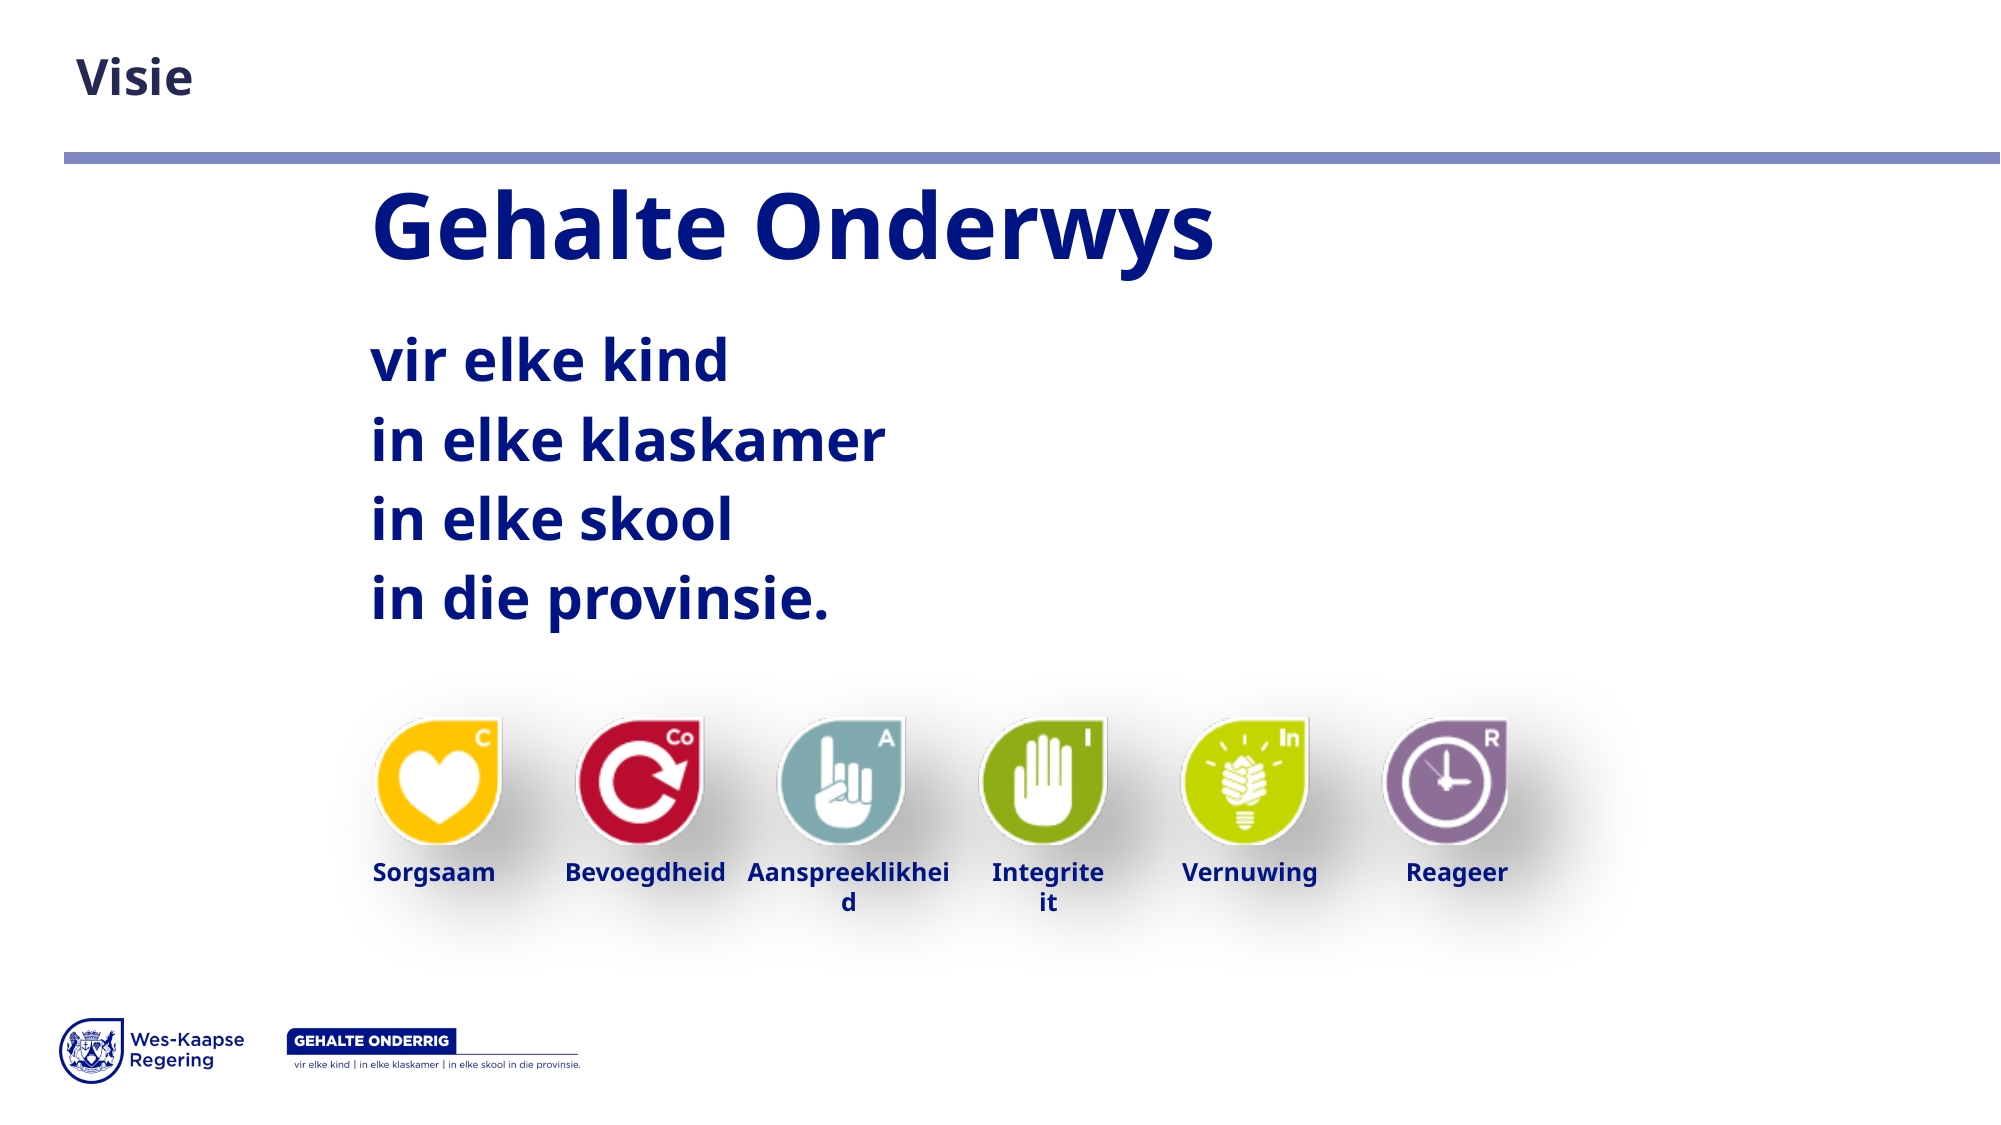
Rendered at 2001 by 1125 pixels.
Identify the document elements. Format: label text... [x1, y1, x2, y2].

title Visie [64, 29, 1945, 122]
picture [64, 152, 2000, 164]
text_box Reageer [1344, 849, 1570, 894]
text_box Bevoegdheid [533, 853, 728, 894]
text_box Gehalte Onderwys [355, 160, 1706, 254]
picture [59, 1018, 580, 1084]
text_box Vernuwing [1145, 853, 1355, 895]
picture [374, 717, 1508, 845]
text_box Sorgsaam [355, 849, 513, 895]
text_box Aanspreeklikheid [728, 853, 970, 924]
text_box Integriteit [975, 853, 1122, 924]
text_box vir elke kind in elke klaskamer in elke skool in die provinsie. [355, 315, 1594, 639]
